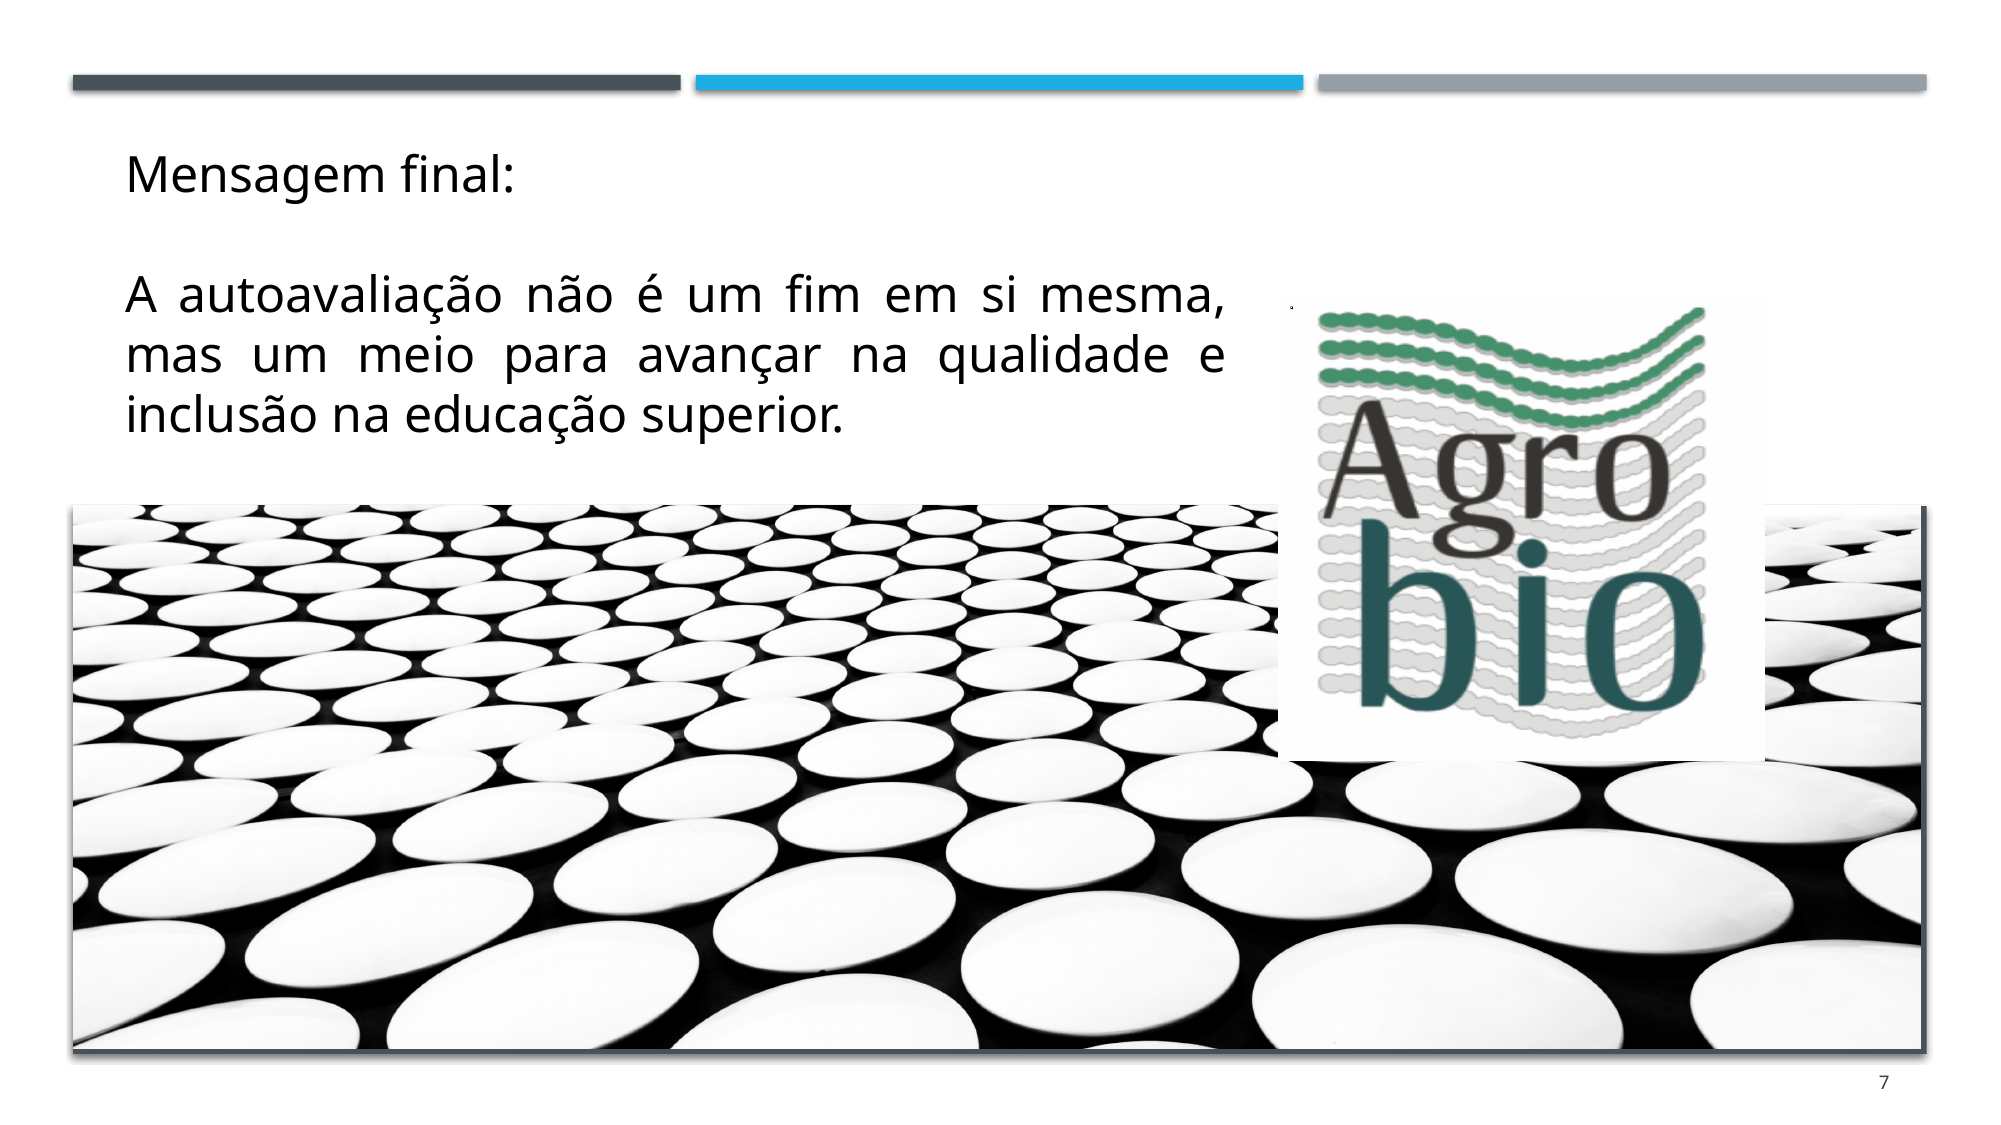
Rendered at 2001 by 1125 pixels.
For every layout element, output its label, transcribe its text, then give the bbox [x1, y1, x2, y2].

text_box Mensagem final: A autoavaliação não é um fim em si mesma, mas um meio para avançar na qualidade e inclusão na educação superior. [110, 135, 1242, 450]
picture [72, 293, 1922, 1050]
slide_number 7 [1732, 1061, 1905, 1114]
